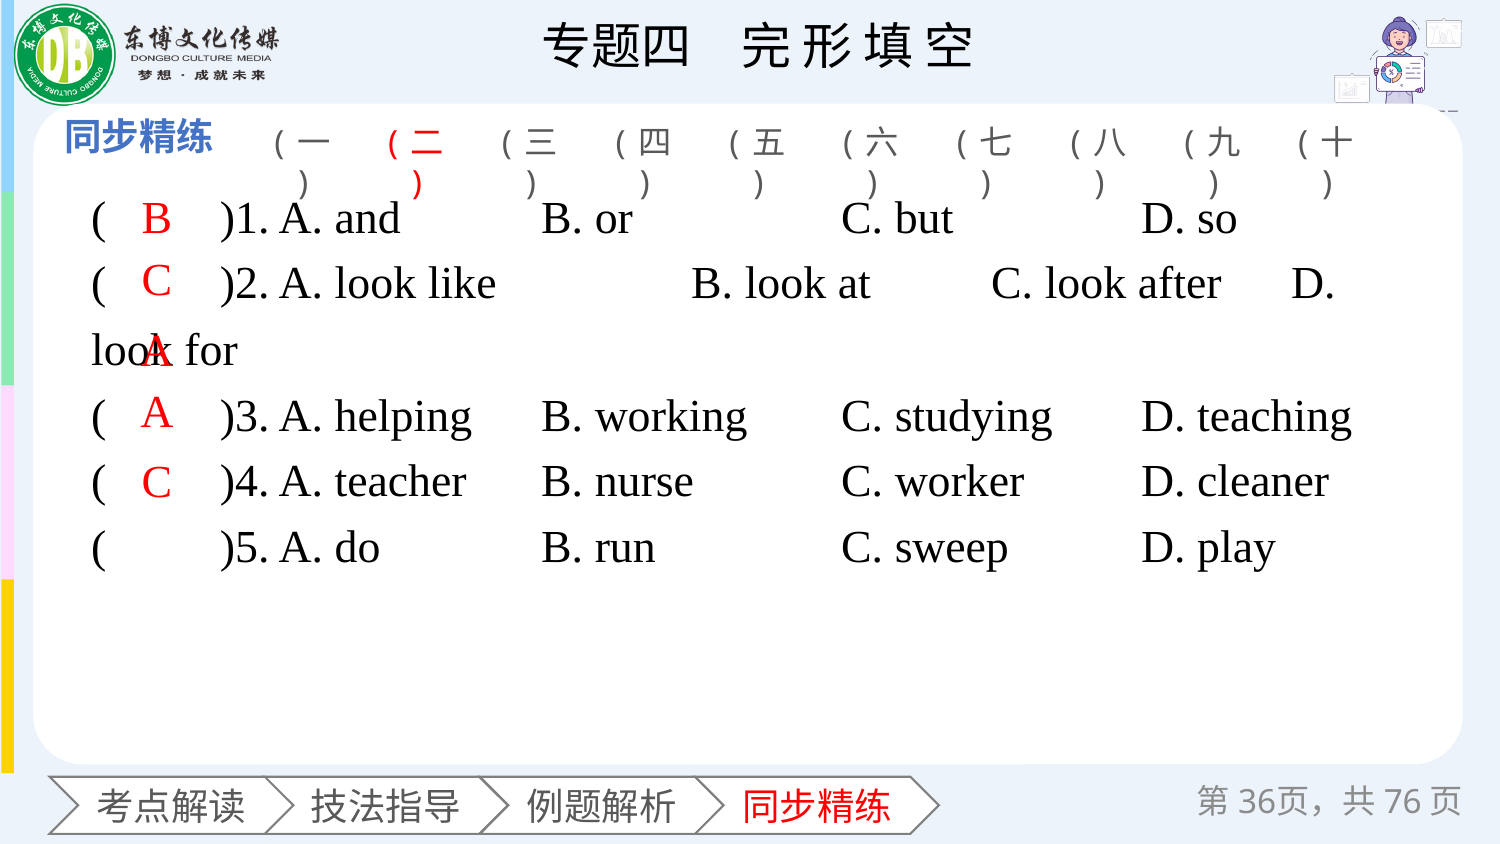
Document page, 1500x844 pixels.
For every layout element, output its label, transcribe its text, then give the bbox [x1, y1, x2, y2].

text_box B [114, 180, 200, 242]
text_box (六) [816, 113, 928, 209]
text_box (八) [1044, 113, 1156, 209]
text_box (九) [1158, 113, 1270, 209]
text_box C [114, 444, 200, 514]
text_box ( )1. A. and B. or C. but D. so ( )2. A. look like B. look at C. look after D. look for ( )3. A. helping B. working C. studying D. teaching ( )4. A. teacher B. nurse C. worker D. cleaner ( )5. A. do B. run C. sweep D. play [76, 168, 1422, 580]
picture [1312, 0, 1487, 131]
text_box (十) [1271, 113, 1383, 209]
text_box (五) [703, 113, 815, 209]
text_box (四) [589, 113, 701, 209]
text_box (三) [475, 113, 587, 209]
text_box A [114, 313, 200, 374]
text_box C [114, 242, 200, 313]
text_box A [114, 374, 200, 444]
picture [14, 3, 280, 106]
text_box (一) [248, 113, 360, 209]
text_box (七) [930, 113, 1042, 209]
slide_number 第页，共76页 [1173, 780, 1478, 826]
text_box (二) [362, 113, 473, 209]
